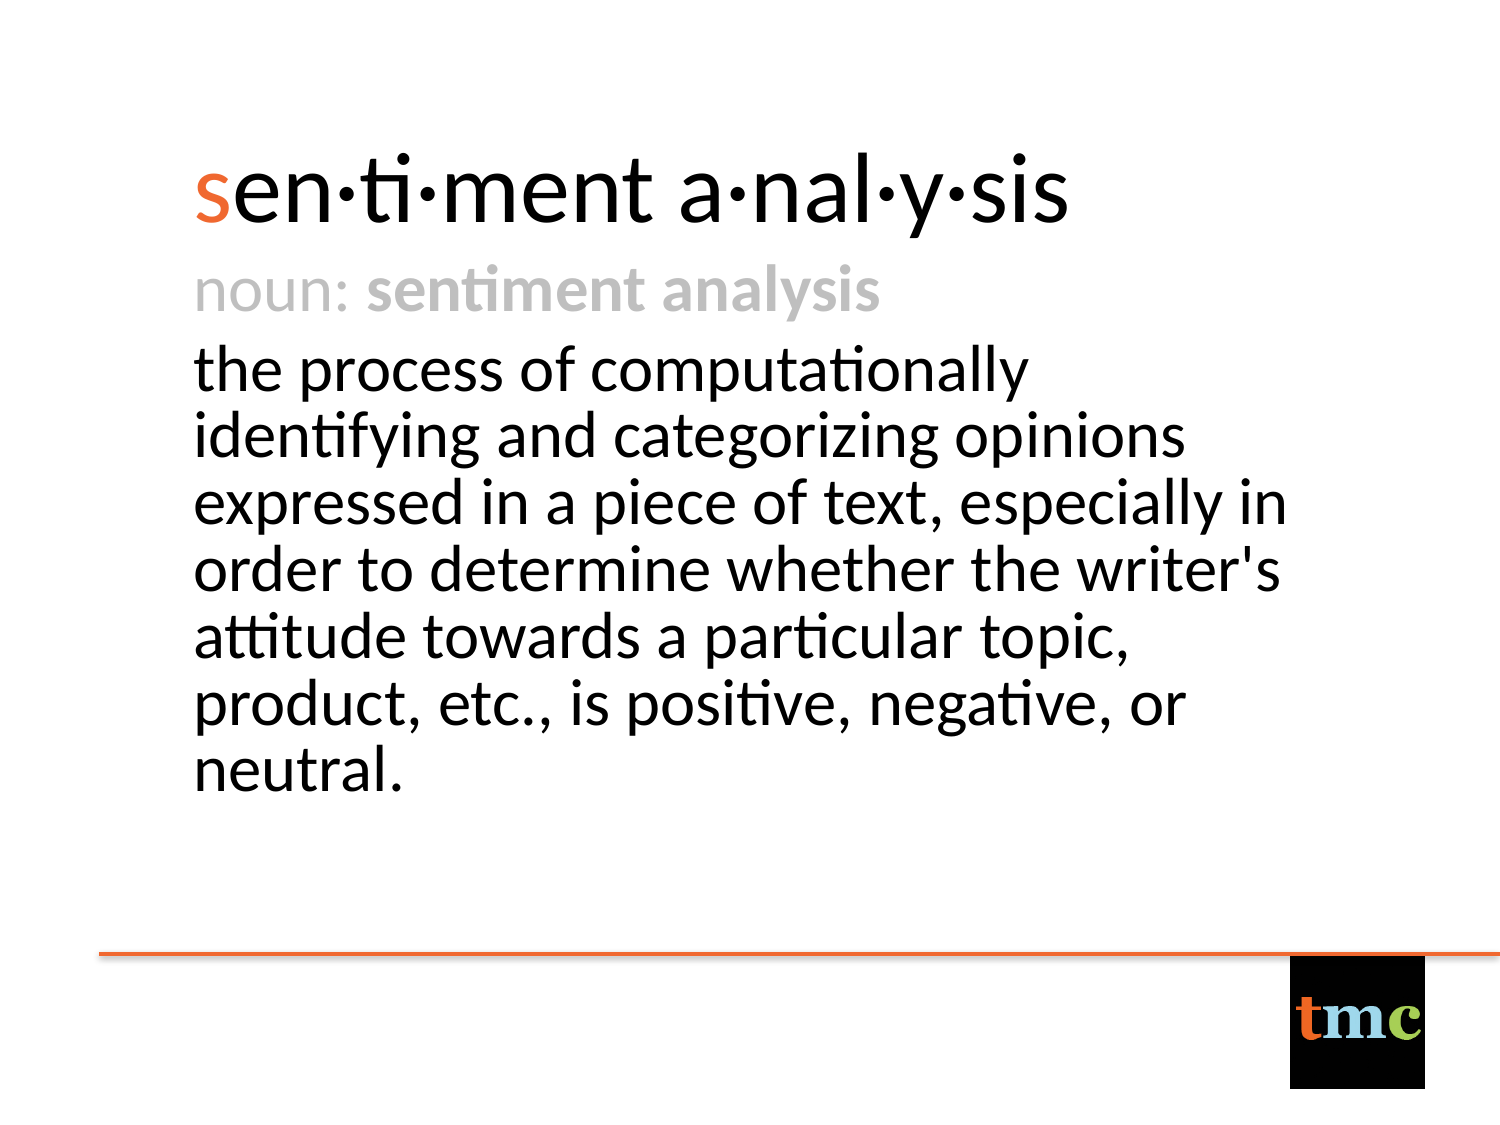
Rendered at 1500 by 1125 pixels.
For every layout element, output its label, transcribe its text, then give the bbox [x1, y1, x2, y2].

picture [1290, 955, 1426, 1089]
list sen·ti·ment a·nal·y·sis noun: sentiment analysis the process of computationally identifying and categorizing opinions expressed in a piece of text, especially in order to determine whether the writer's attitude towards a particular topic, product, etc., is positive, negative, or neutral. [178, 140, 1343, 883]
